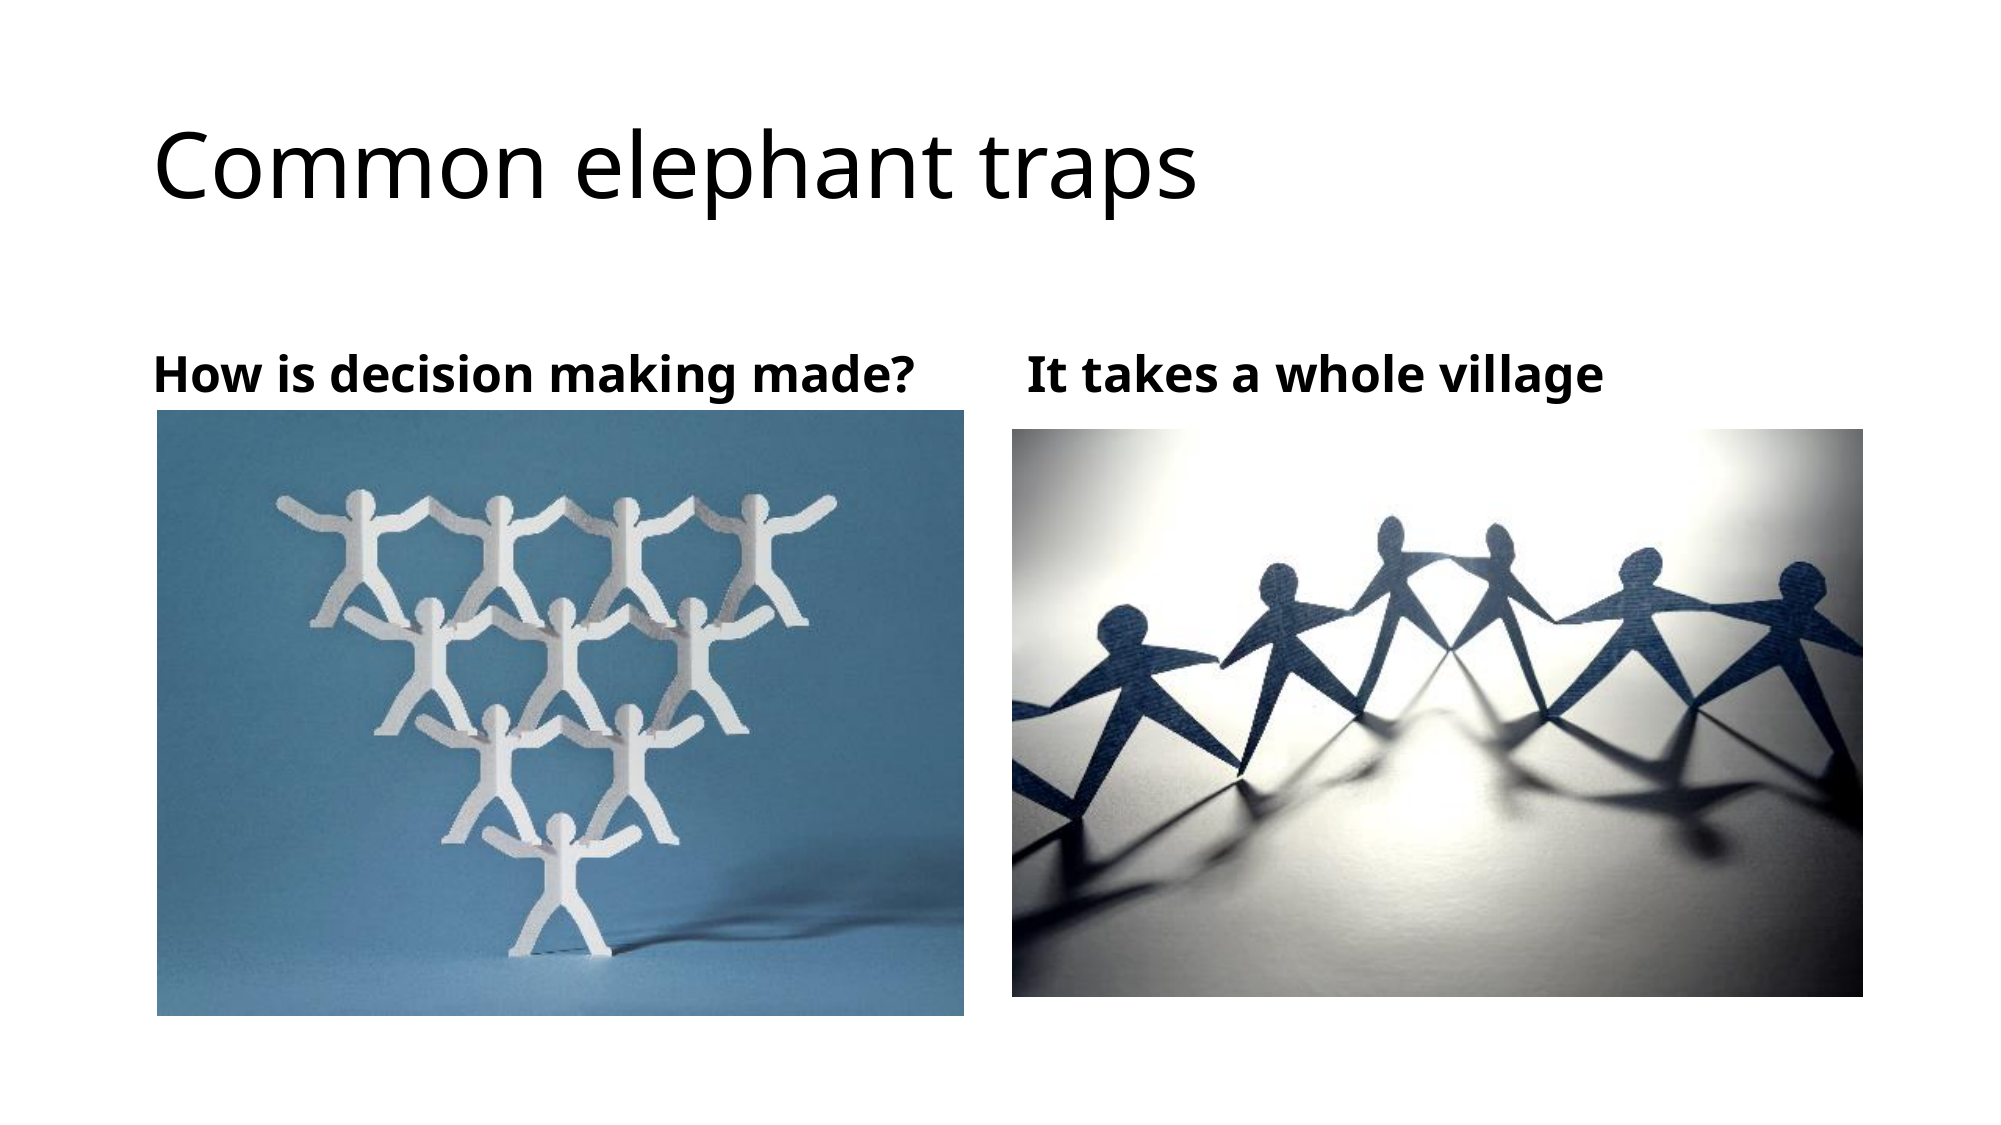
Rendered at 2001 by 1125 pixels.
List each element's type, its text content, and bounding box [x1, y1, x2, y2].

list It takes a whole village [1012, 275, 2000, 411]
title Common elephant traps [137, 59, 1863, 278]
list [1012, 429, 1863, 997]
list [157, 410, 964, 1016]
list How is decision making made? [137, 275, 984, 411]
